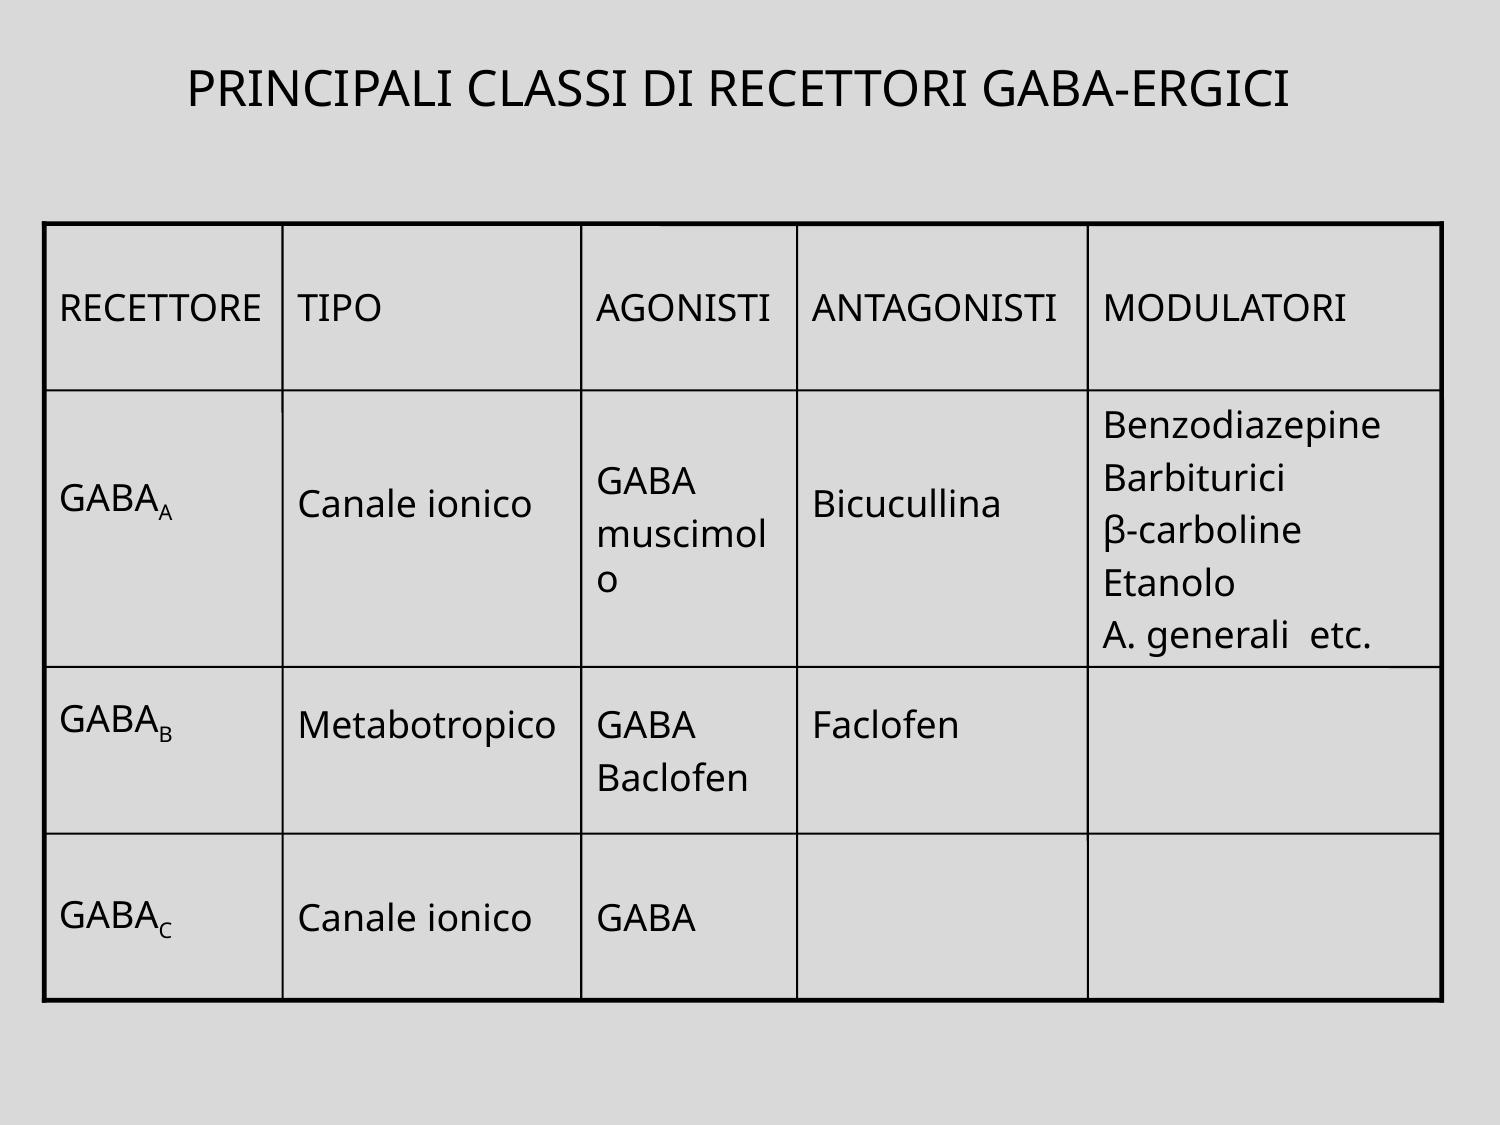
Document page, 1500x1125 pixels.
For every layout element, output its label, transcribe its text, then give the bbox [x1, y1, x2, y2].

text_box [44, 223, 1442, 1001]
text_box PRINCIPALI CLASSI DI RECETTORI GABA-ERGICI [171, 48, 1307, 124]
